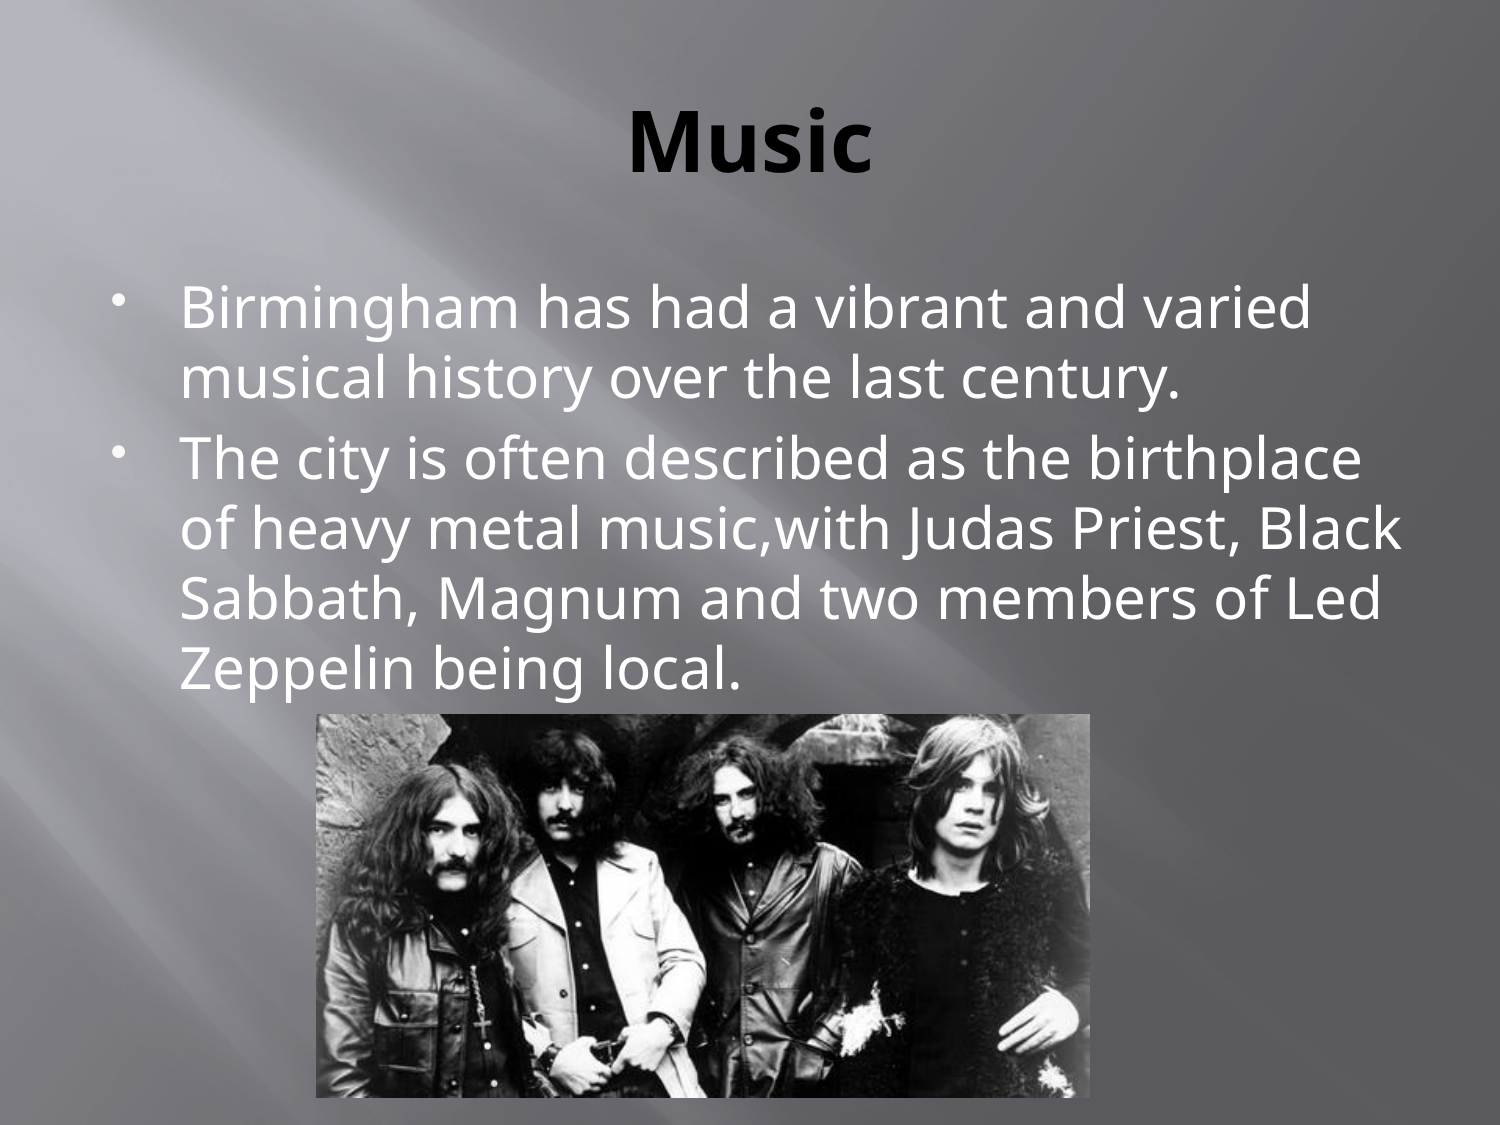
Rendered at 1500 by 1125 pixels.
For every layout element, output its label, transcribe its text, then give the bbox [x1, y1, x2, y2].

picture [316, 714, 1091, 1098]
title Music [75, 45, 1425, 233]
list Birmingham has had a vibrant and varied musical history over the last century. The city is often described as the birthplace of heavy metal music,with Judas Priest, Black Sabbath, Magnum and two members of Led Zeppelin being local. [75, 262, 1425, 1035]
